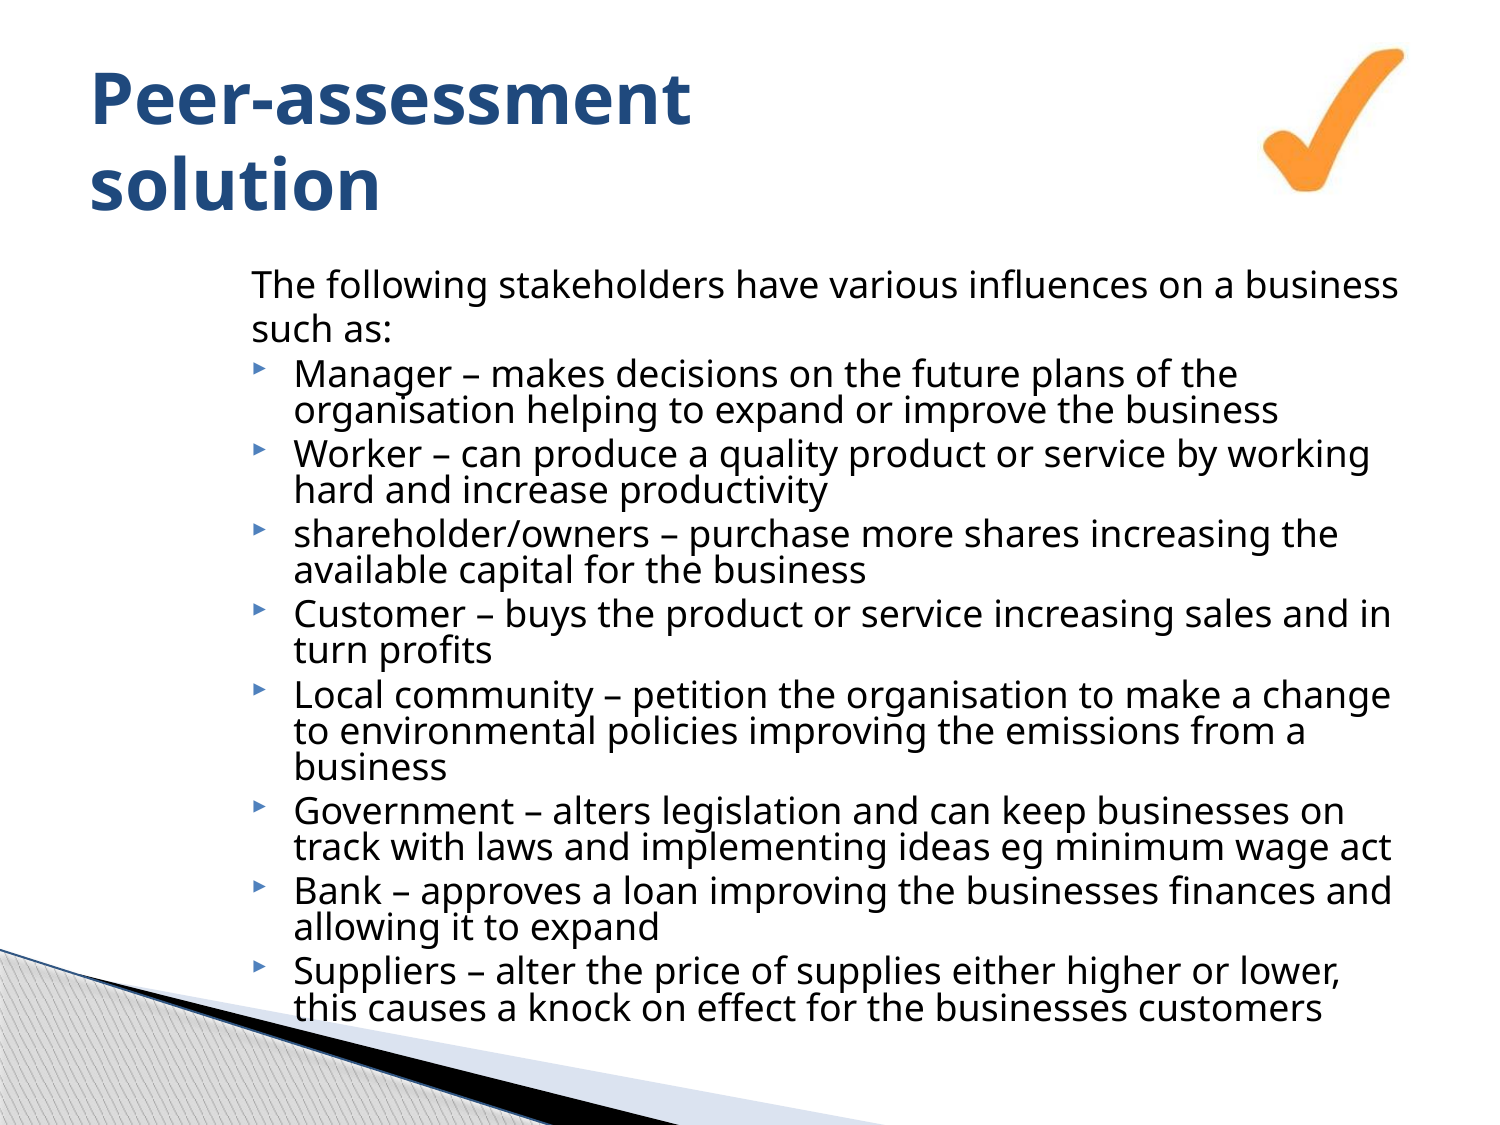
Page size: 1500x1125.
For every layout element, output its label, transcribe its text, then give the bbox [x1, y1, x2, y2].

picture [1257, 42, 1426, 228]
list The following stakeholders have various influences on a business such as: Manager – makes decisions on the future plans of the organisation helping to expand or improve the business Worker – can produce a quality product or service by working hard and increase productivity shareholder/owners – purchase more shares increasing the available capital for the business Customer – buys the product or service increasing sales and in turn profits Local community – petition the organisation to make a change to environmental policies improving the emissions from a business Government – alters legislation and can keep businesses on track with laws and implementing ideas eg minimum wage act Bank – approves a loan improving the businesses finances and allowing it to expand Suppliers – alter the price of supplies either higher or lower, this causes a knock on effect for the businesses customers [218, 262, 1425, 1083]
title Peer-assessment solution [75, 45, 1254, 233]
